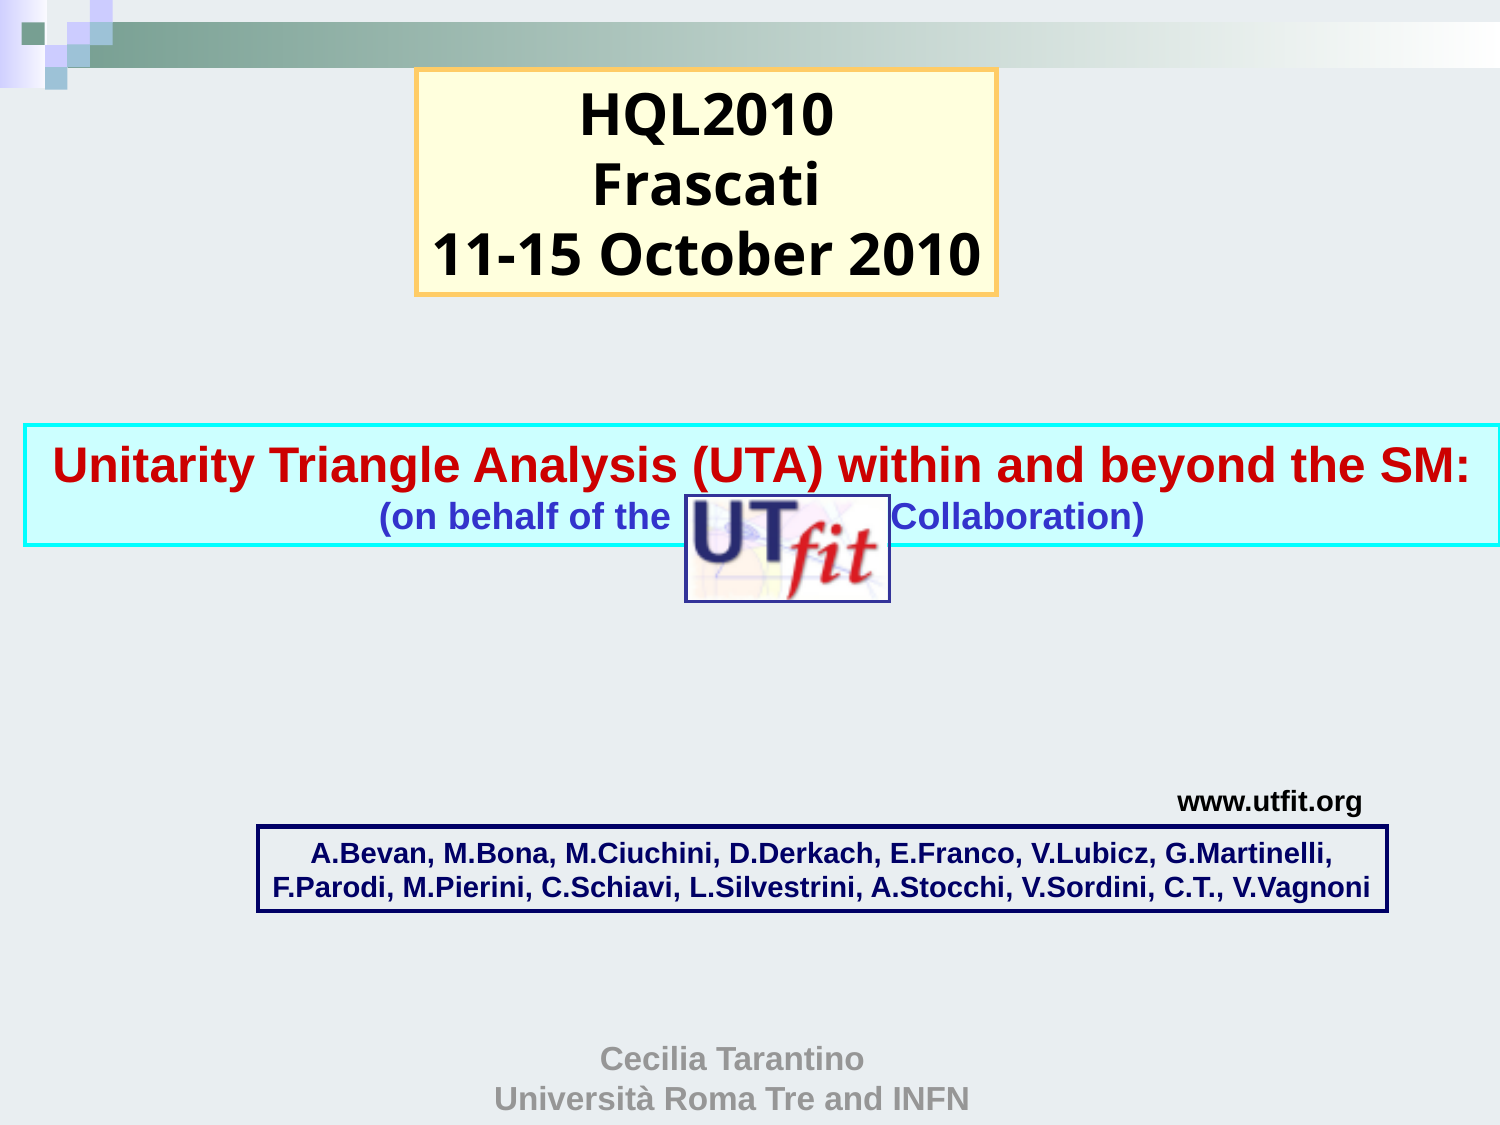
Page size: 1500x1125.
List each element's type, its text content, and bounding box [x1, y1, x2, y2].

text_box HQL2010 Frascati 11-15 October 2010 [416, 69, 997, 295]
text_box Unitarity Triangle Analysis (UTA) within and beyond the SM: (on behalf of the Collaboration) [24, 424, 1500, 545]
picture [687, 496, 888, 601]
text_box Cecilia Tarantino Università Roma Tre and INFN [479, 1029, 986, 1125]
text_box www.utfit.org [1162, 774, 1379, 825]
text_box A.Bevan, M.Bona, M.Ciuchini, D.Derkach, E.Franco, V.Lubicz, G.Martinelli, F.Parodi, M.Pierini, C.Schiavi, L.Silvestrini, A.Stocchi, V.Sordini, C.T., V.Vagnoni [257, 826, 1387, 912]
